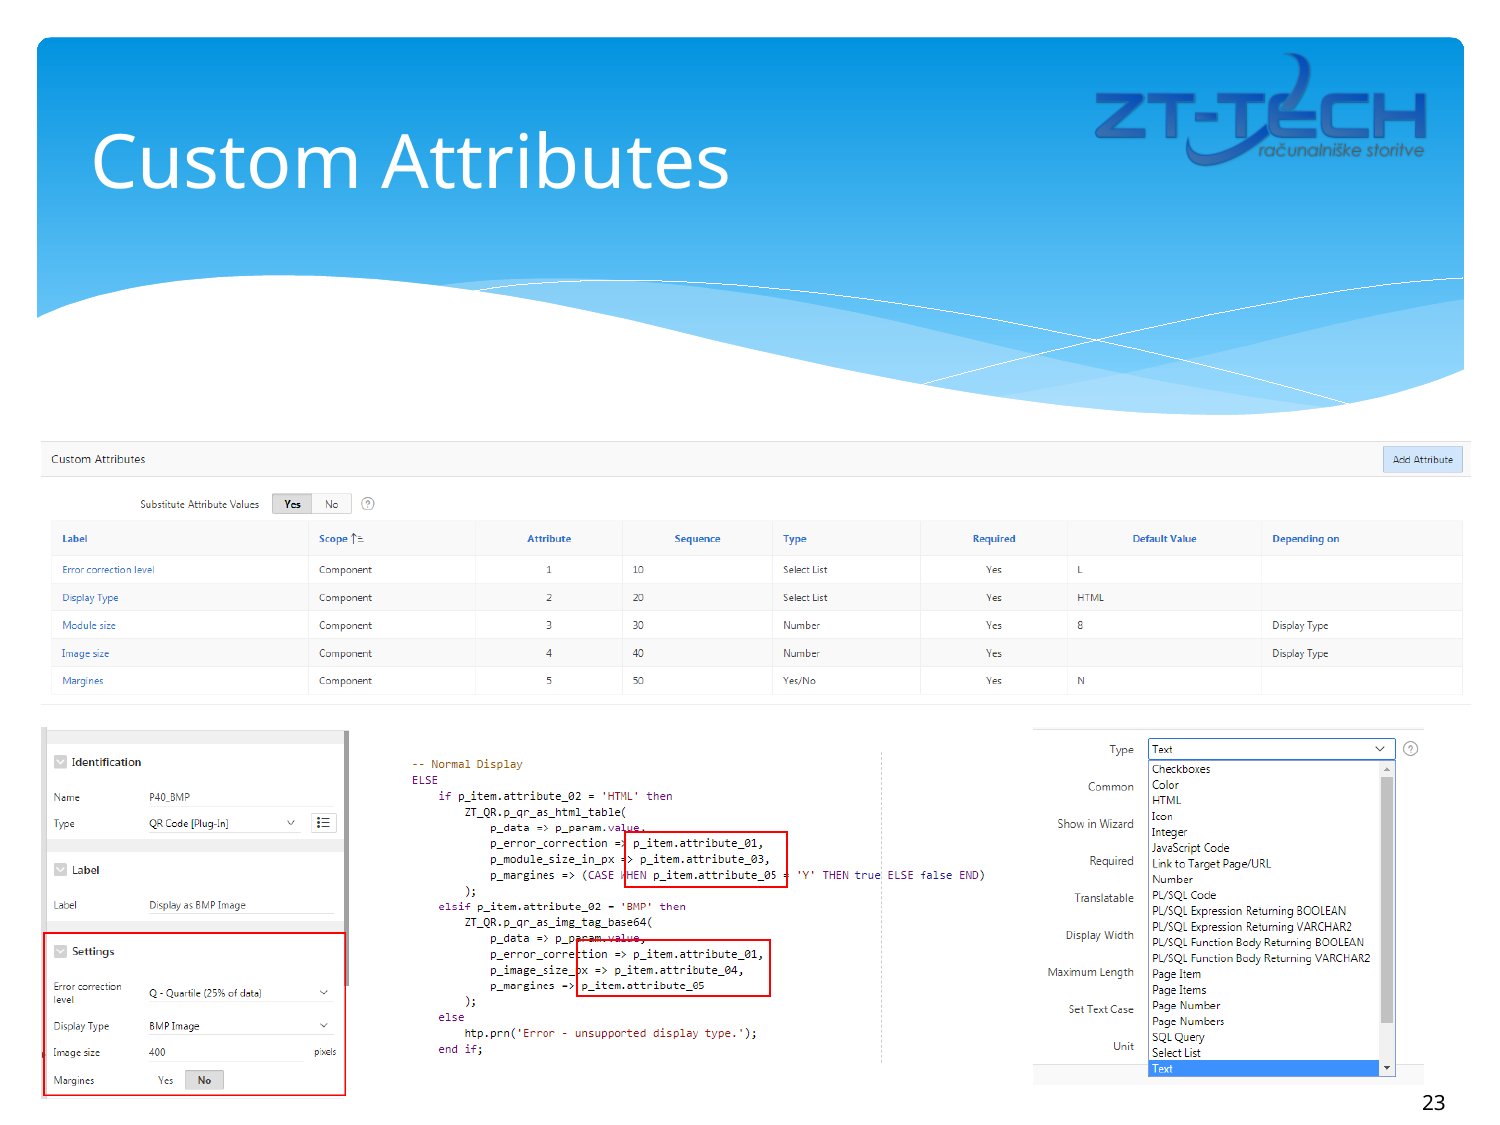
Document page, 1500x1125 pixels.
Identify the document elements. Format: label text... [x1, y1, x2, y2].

slide_number 23 [1269, 1082, 1461, 1118]
picture [41, 441, 1471, 705]
picture [41, 727, 349, 1100]
picture [1080, 52, 1444, 185]
title Custom Attributes [75, 55, 1425, 261]
picture [395, 751, 1000, 1064]
picture [1033, 727, 1424, 1085]
